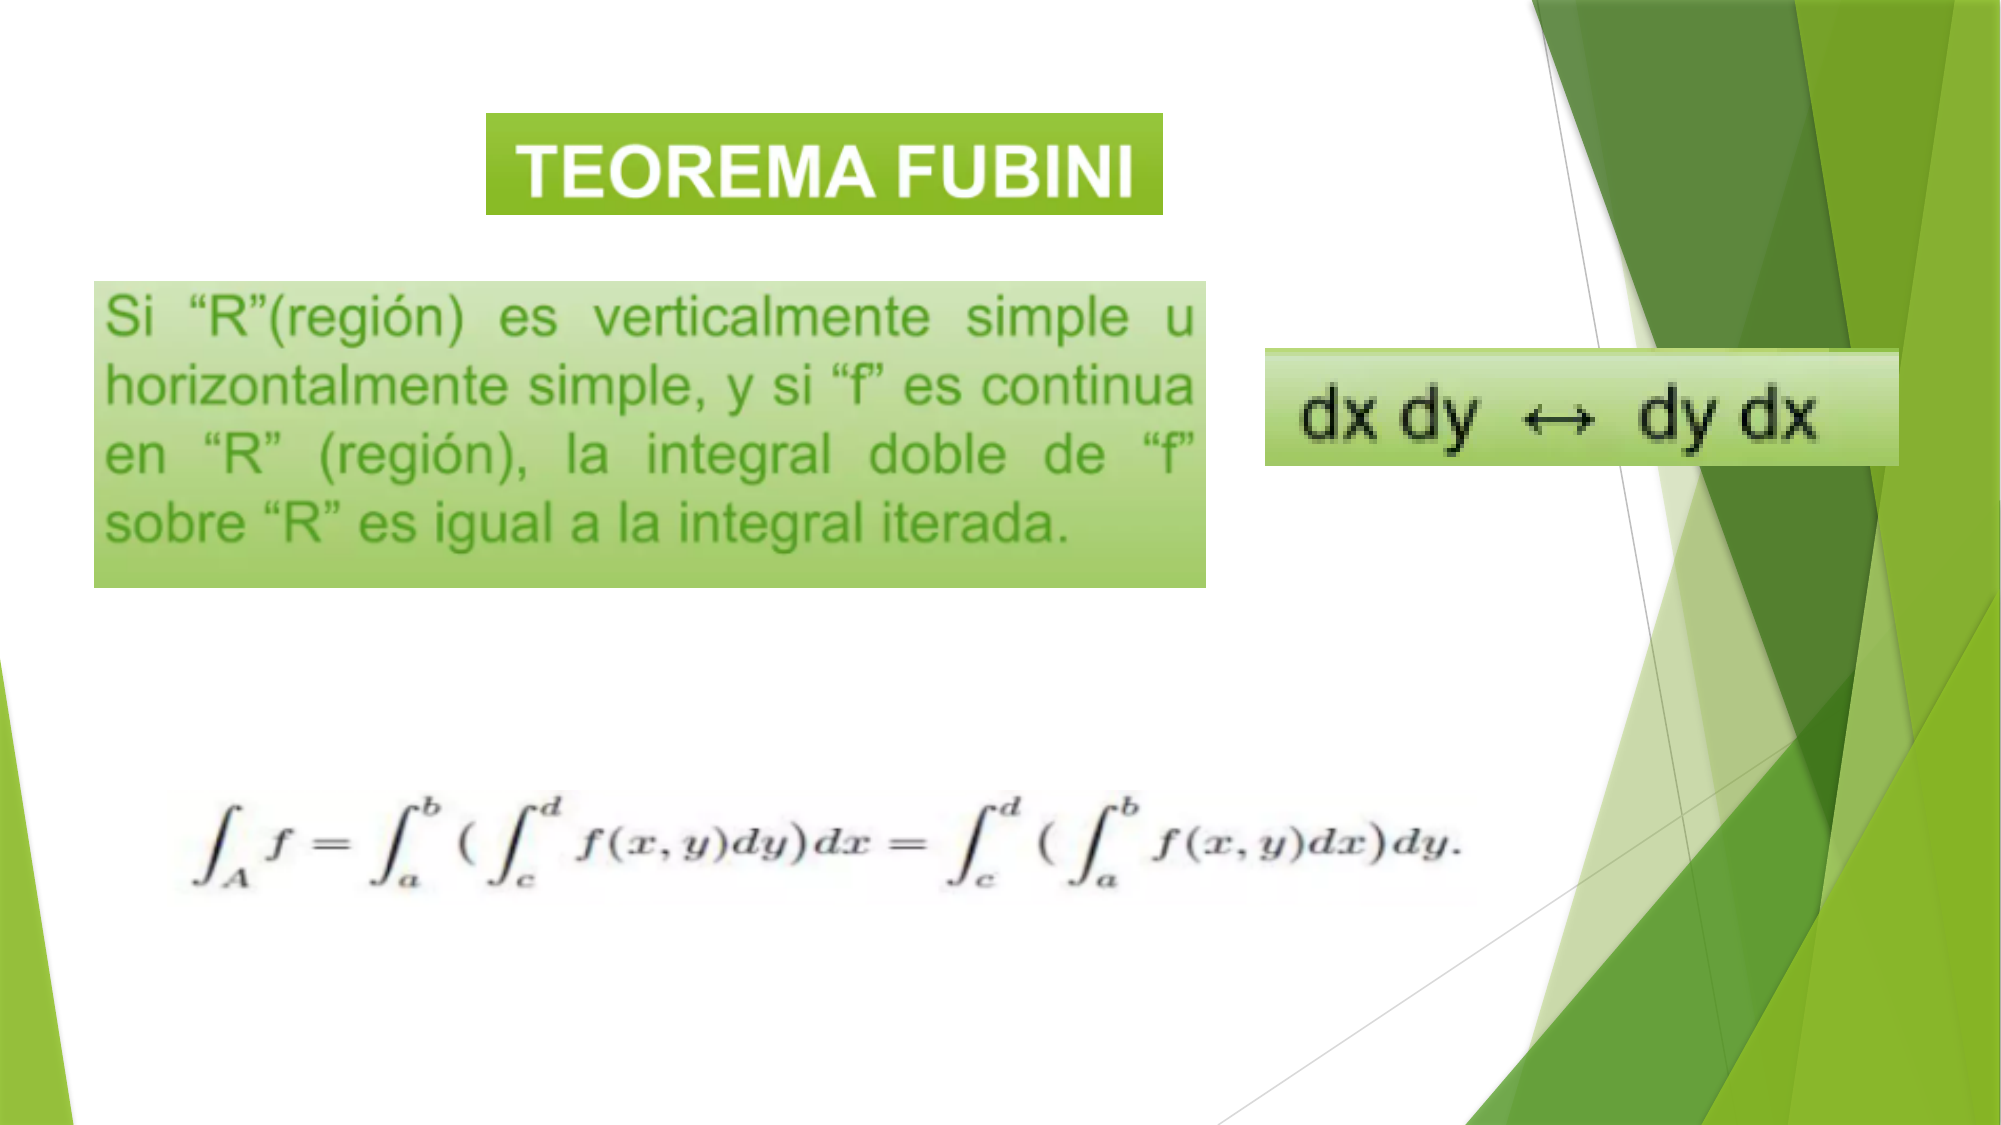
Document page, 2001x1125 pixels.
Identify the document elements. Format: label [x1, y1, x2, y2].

picture [166, 790, 1477, 908]
picture [1264, 347, 1899, 467]
picture [93, 281, 1206, 588]
picture [485, 112, 1163, 216]
